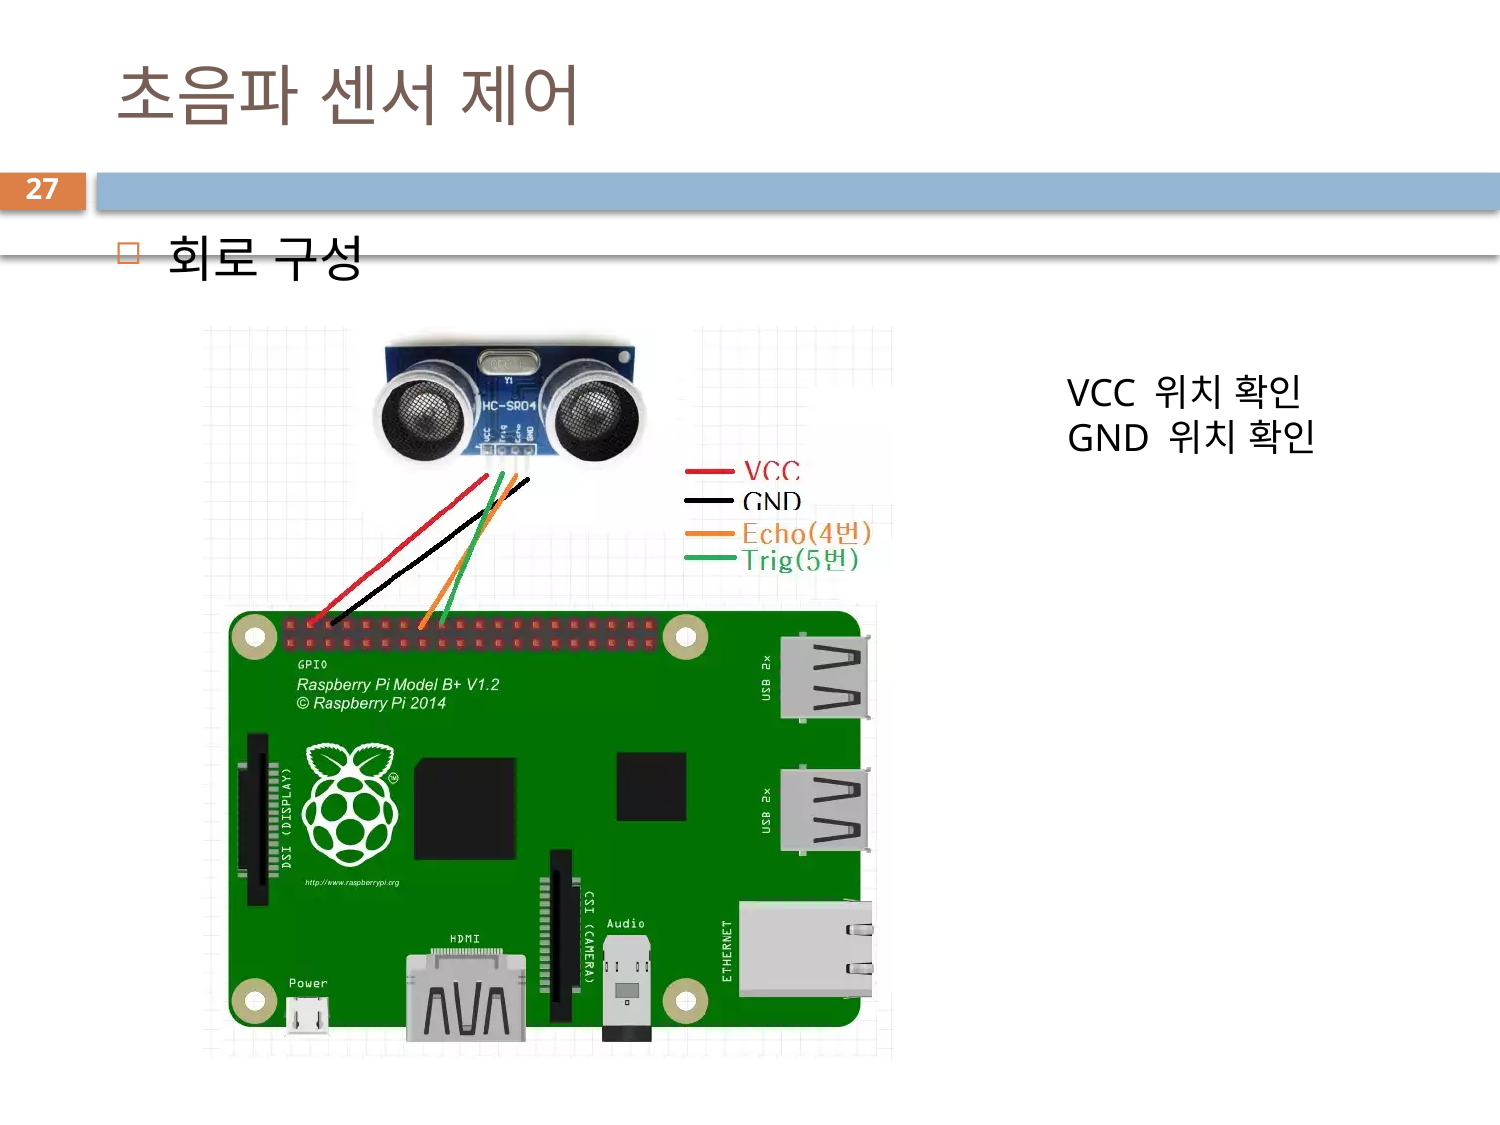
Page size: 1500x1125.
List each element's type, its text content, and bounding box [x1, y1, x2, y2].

text_box VCC 위치 확인 GND 위치 확인 [1052, 361, 1343, 467]
slide_number 27 [0, 170, 87, 211]
picture [203, 325, 894, 1060]
list 회로 구성 [100, 219, 1438, 1047]
title 초음파 센서 제어 [100, 37, 1438, 149]
